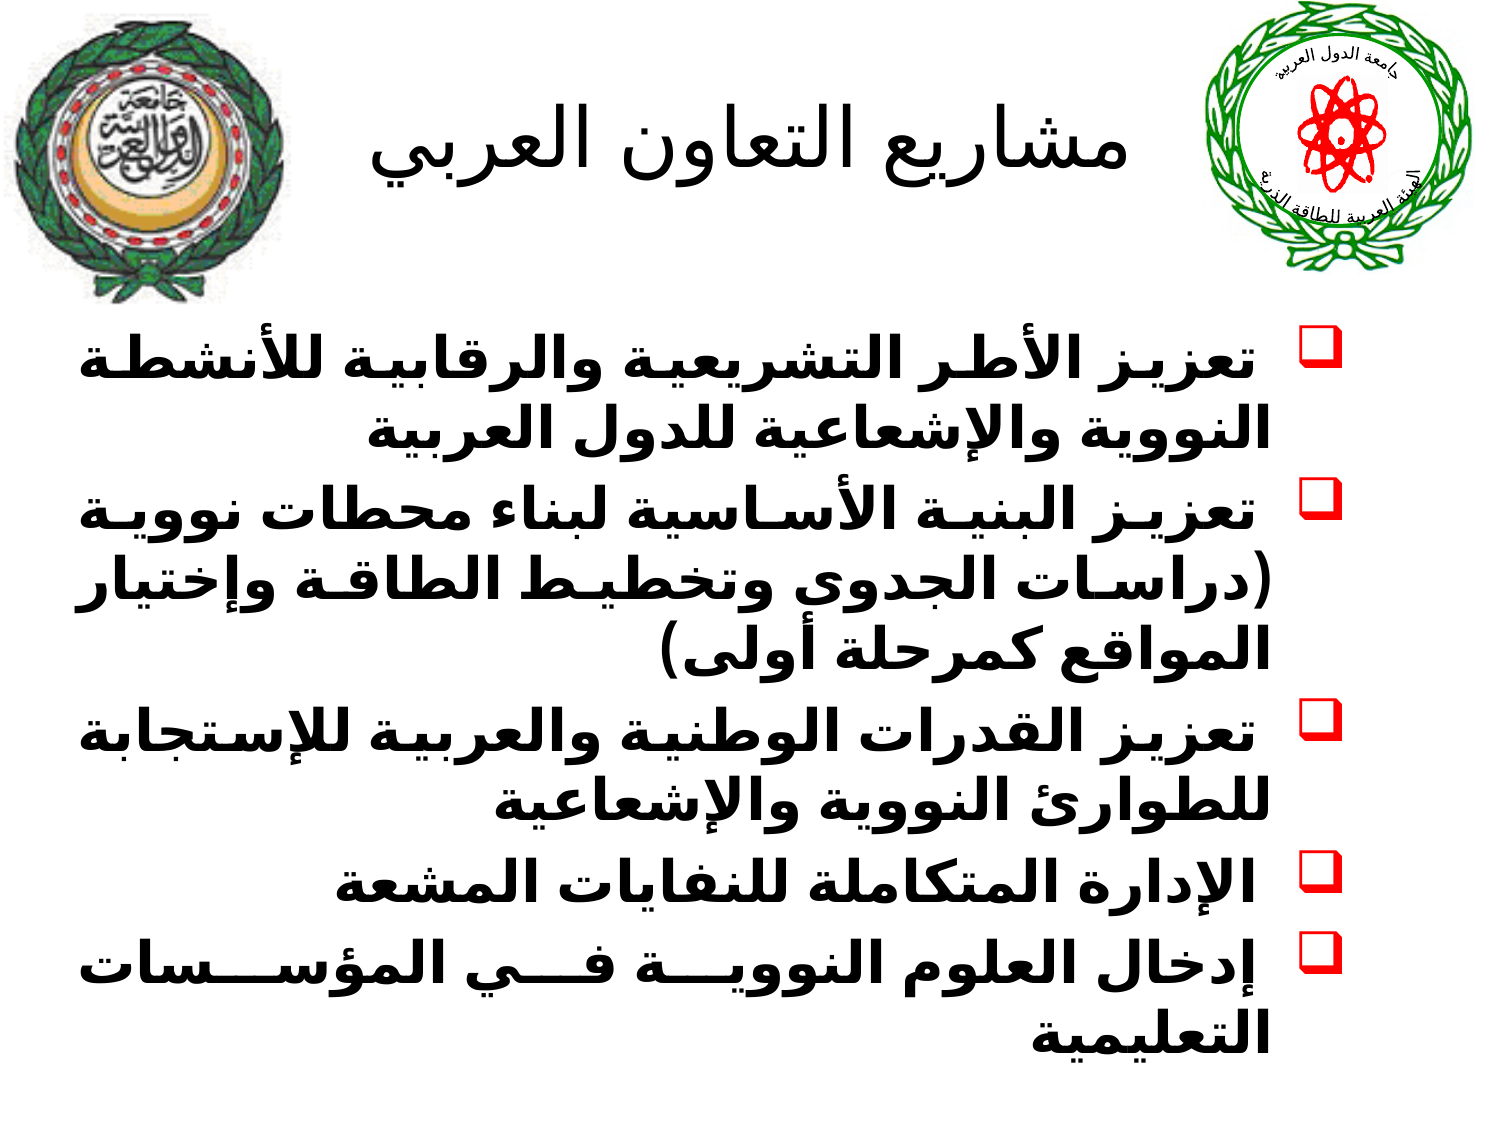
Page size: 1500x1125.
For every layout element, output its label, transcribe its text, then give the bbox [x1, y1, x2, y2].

subtitle تعزيز الأطر التشريعية والرقابية للأنشطة النووية والإشعاعية للدول العربية تعزيز البنية الأساسية لبناء محطات نووية (دراسات الجدوى وتخطيط الطاقة وإختيار المواقع كمرحلة أولى) تعزيز القدرات الوطنية والعربية للإستجابة للطوارئ النووية والإشعاعية الإدارة المتكاملة للنفايات المشعة إدخال العلوم النووية في المؤسسات التعليمية [62, 312, 1363, 1088]
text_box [1199, 0, 1476, 276]
picture [0, 12, 313, 314]
title مشاريع التعاون العربي [324, 76, 1194, 213]
